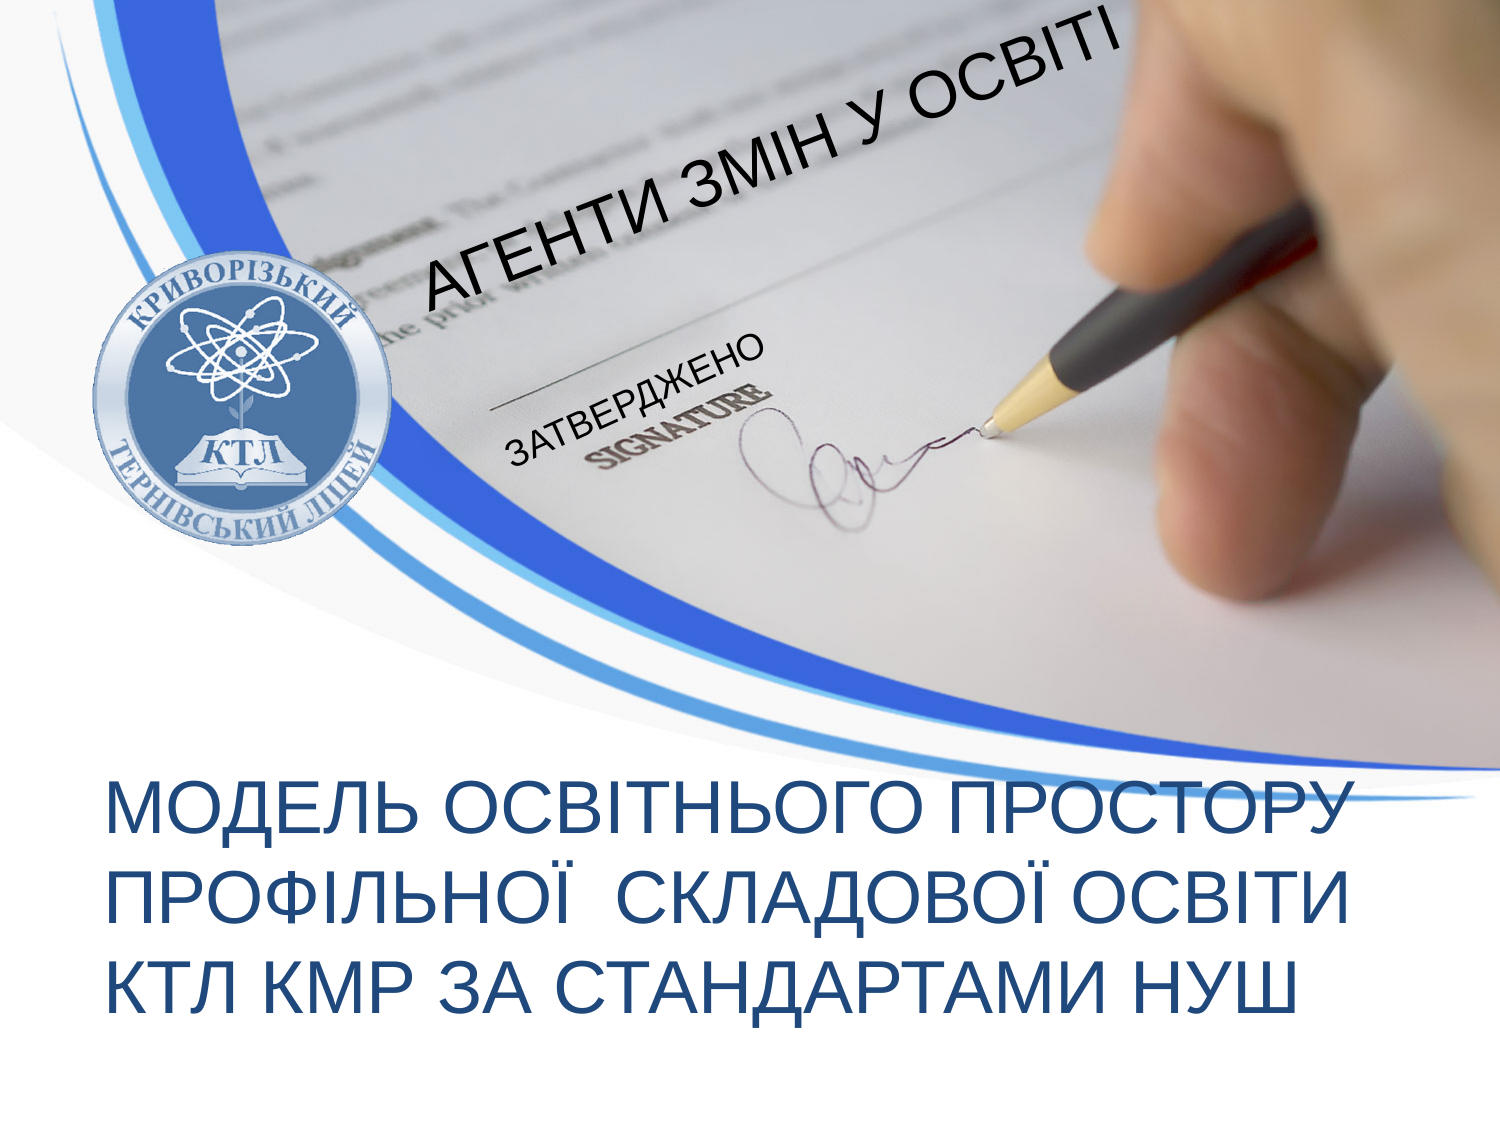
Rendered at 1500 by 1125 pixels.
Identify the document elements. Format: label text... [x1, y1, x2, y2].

text_box ЗАТВЕРДЖЕНО [481, 305, 790, 489]
text_box АГЕНТИ ЗМІН У ОСВІТІ [438, 0, 1147, 332]
text_box Модель освітнього простору профільної складової освіти КТЛ КМР за стандартами НУШ [88, 751, 1412, 1037]
picture [0, 0, 1500, 1125]
